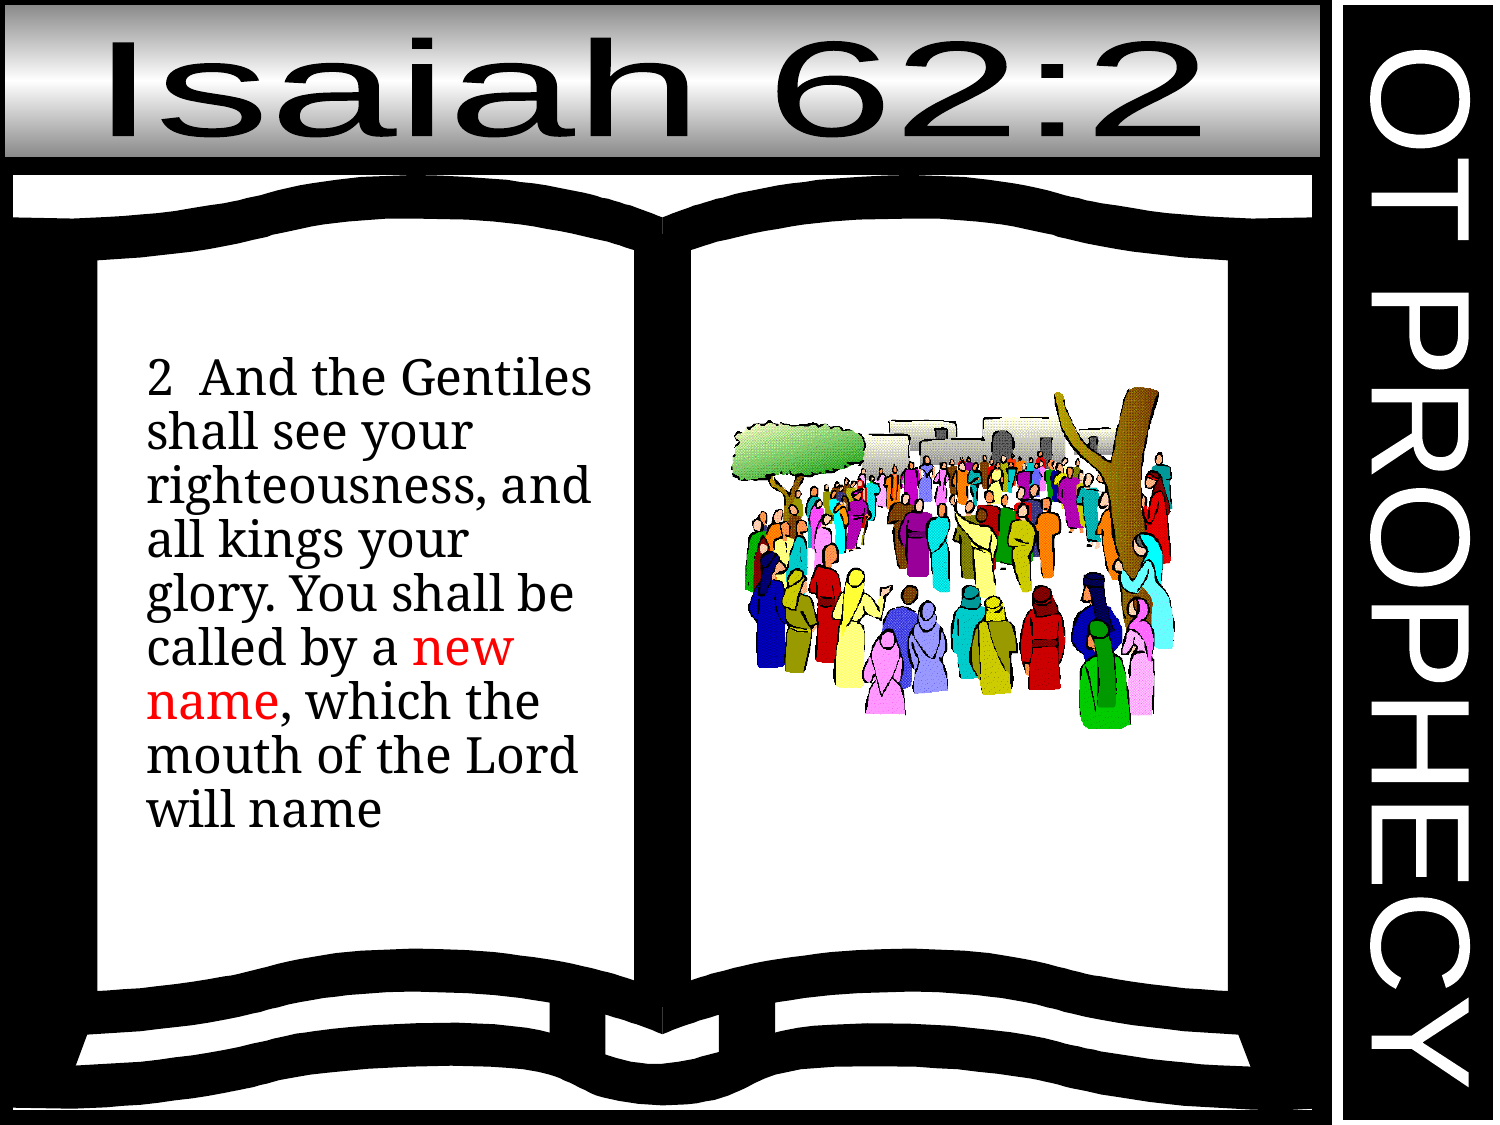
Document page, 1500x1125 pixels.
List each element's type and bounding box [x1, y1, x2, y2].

picture [12, 174, 1313, 1111]
text_box [0, 0, 1325, 163]
text_box [1337, 0, 1498, 1125]
